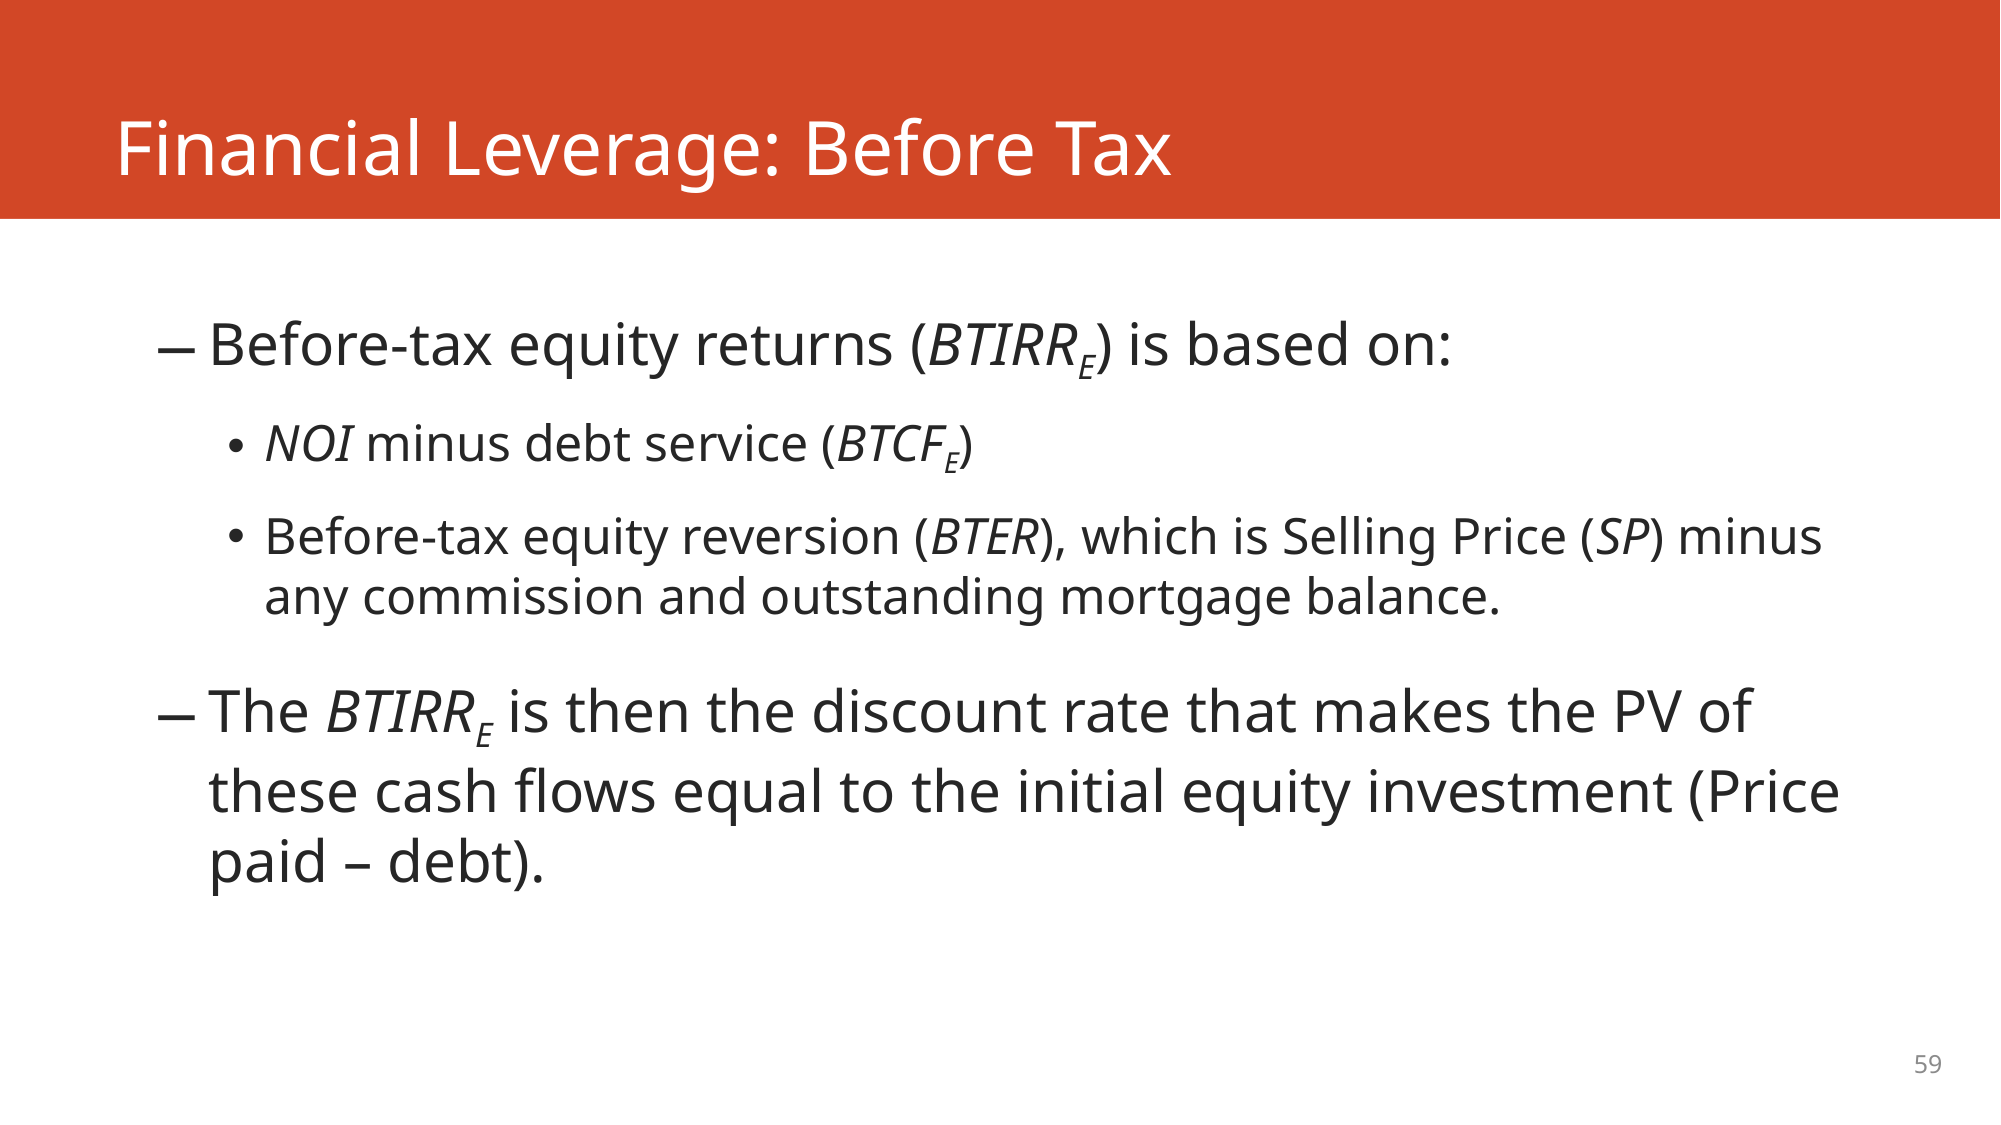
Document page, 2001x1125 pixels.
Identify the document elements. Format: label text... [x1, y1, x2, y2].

title Financial Leverage: Before Tax [99, 0, 1863, 199]
list Before-tax equity returns (BTIRRE) is based on: NOI minus debt service (BTCFE) Before-tax equity reversion (BTER), which is Selling Price (SP) minus any commission and outstanding mortgage balance. The BTIRRE is then the discount rate that makes the PV of these cash flows equal to the initial equity investment (Price paid – debt). [137, 299, 1863, 1023]
slide_number 59 [1419, 1035, 1958, 1096]
